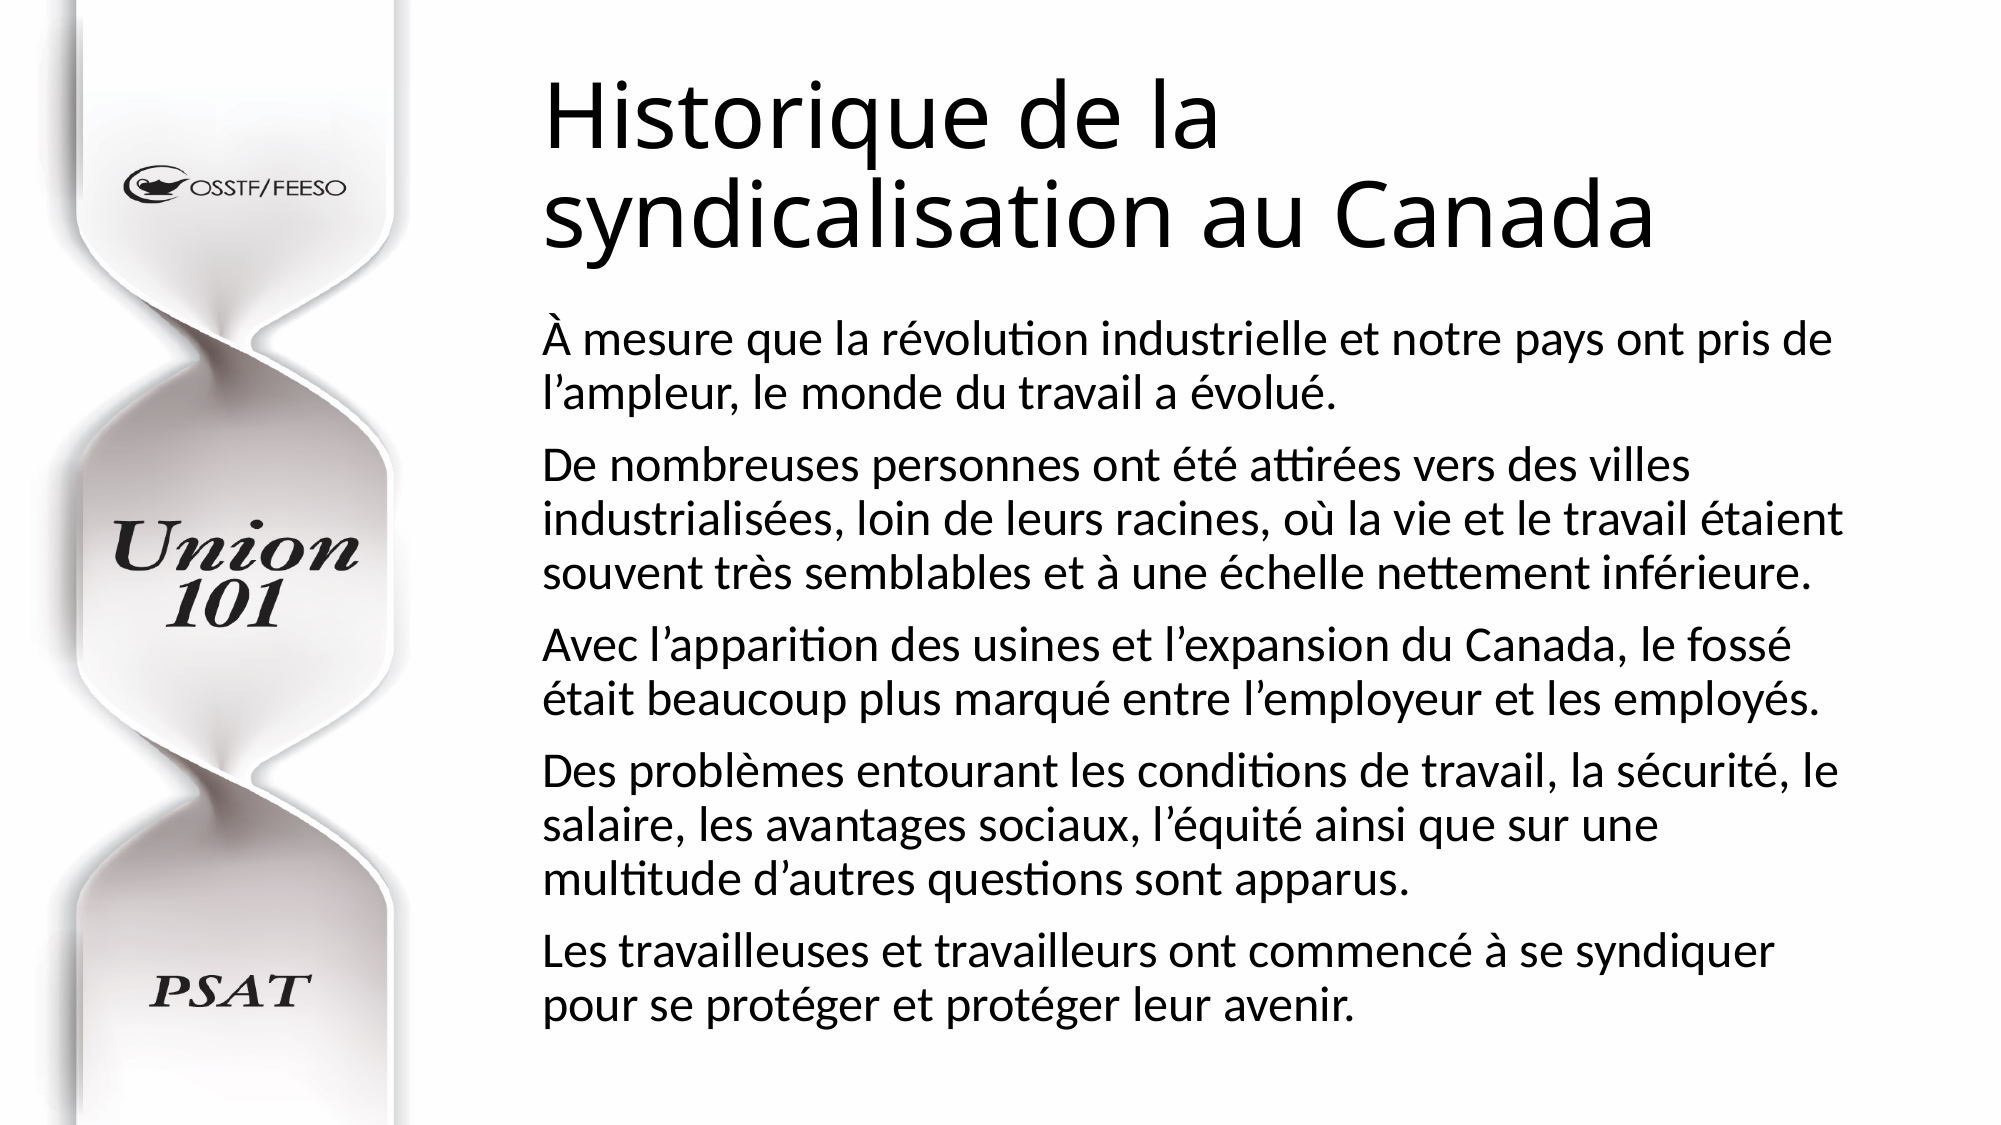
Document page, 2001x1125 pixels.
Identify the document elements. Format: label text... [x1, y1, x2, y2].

title Historique de la syndicalisation au Canada [527, 59, 1863, 278]
list À mesure que la révolution industrielle et notre pays ont pris de l’ampleur, le monde du travail a évolué. De nombreuses personnes ont été attirées vers des villes industrialisées, loin de leurs racines, où la vie et le travail étaient souvent très semblables et à une échelle nettement inférieure. Avec l’apparition des usines et l’expansion du Canada, le fossé était beaucoup plus marqué entre l’employeur et les employés. Des problèmes entourant les conditions de travail, la sécurité, le salaire, les avantages sociaux, l’équité ainsi que sur une multitude d’autres questions sont apparus. Les travailleuses et travailleurs ont commencé à se syndiquer pour se protéger et protéger leur avenir. [527, 305, 1863, 1087]
picture [0, 0, 2000, 1125]
